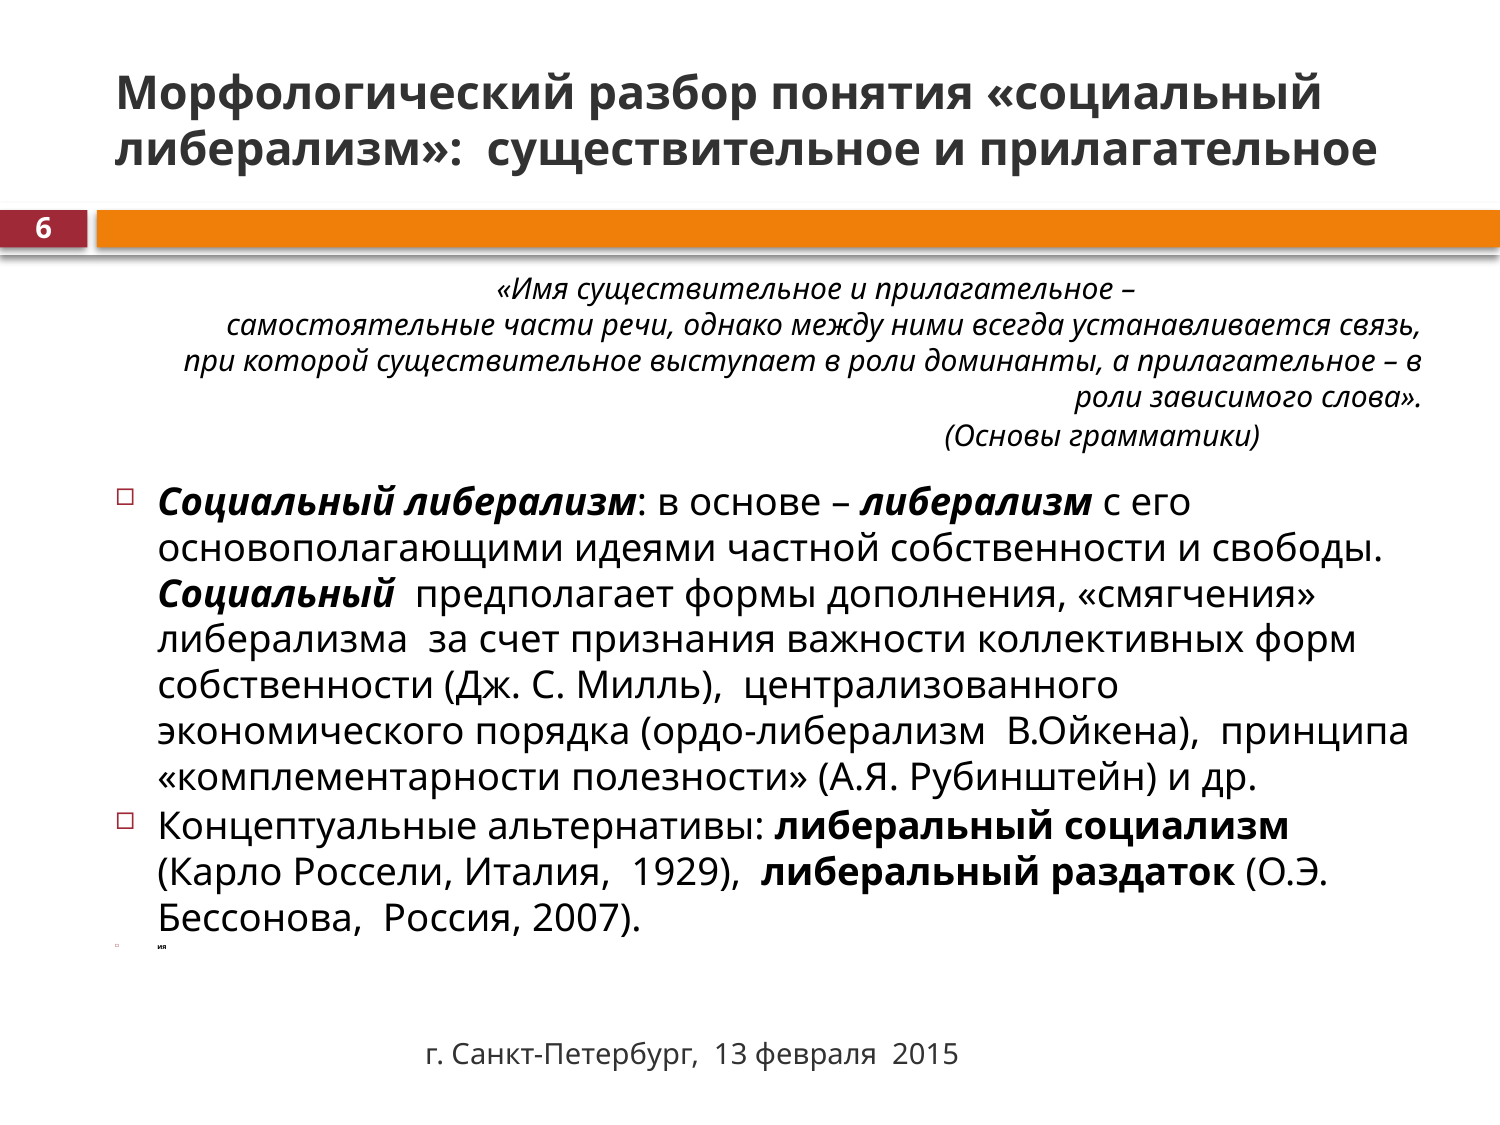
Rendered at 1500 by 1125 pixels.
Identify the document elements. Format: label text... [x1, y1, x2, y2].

footer г. Санкт-Петербург, 13 февраля 2015 [99, 1024, 990, 1085]
slide_number 6 [0, 208, 88, 249]
list «Имя существительное и прилагательное – самостоятельные части речи, однако между ними всегда устанавливается связь, при которой существительное выступает в роли доминанты, а прилагательное – в роли зависимого слова». (Основы грамматики) Социальный либерализм: в основе – либерализм с его основополагающими идеями частной собственности и свободы. Социальный предполагает формы дополнения, «смягчения» либерализма за счет признания важности коллективных форм собственности (Дж. С. Милль), централизованного экономического порядка (ордо-либерализм В.Ойкена), принципа «комплементарности полезности» (А.Я. Рубинштейн) и др. Концептуальные альтернативы: либеральный социализм (Карло Россели, Италия, 1929), либеральный раздаток (О.Э. Бессонова, Россия, 2007). ия [100, 262, 1438, 1000]
title Морфологический разбор понятия «социальный либерализм»: существительное и прилагательное [100, 37, 1438, 200]
